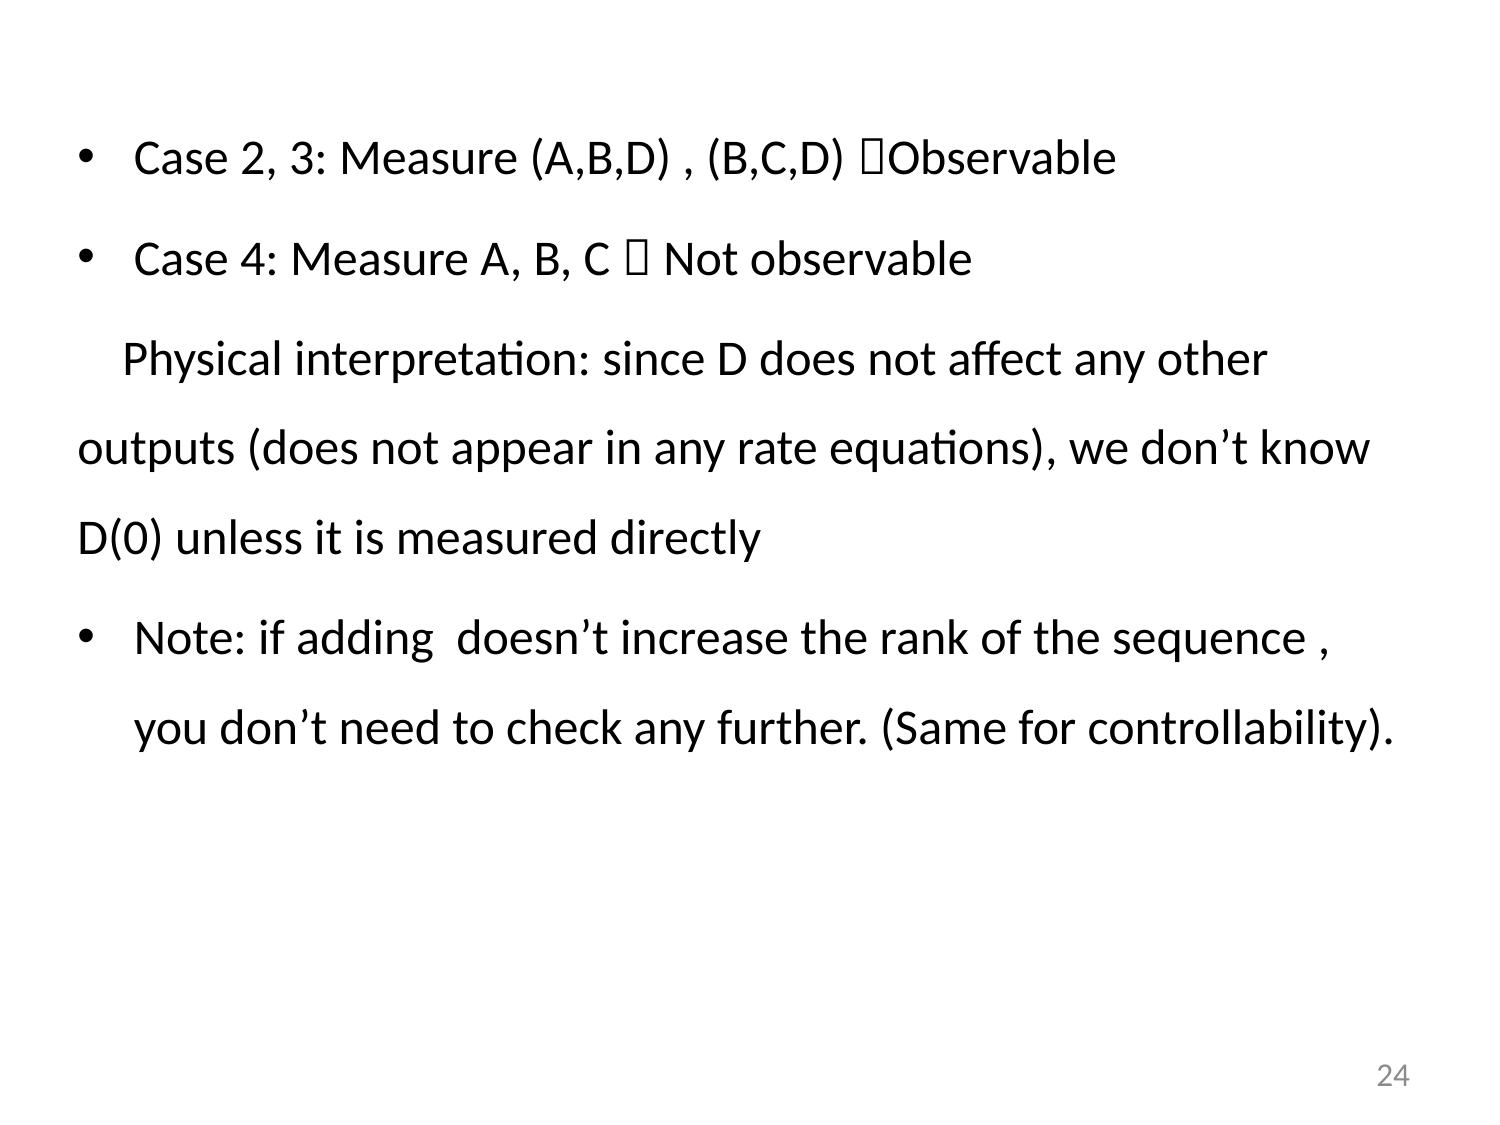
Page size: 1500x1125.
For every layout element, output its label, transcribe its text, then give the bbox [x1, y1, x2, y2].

slide_number 24 [1074, 1042, 1425, 1103]
